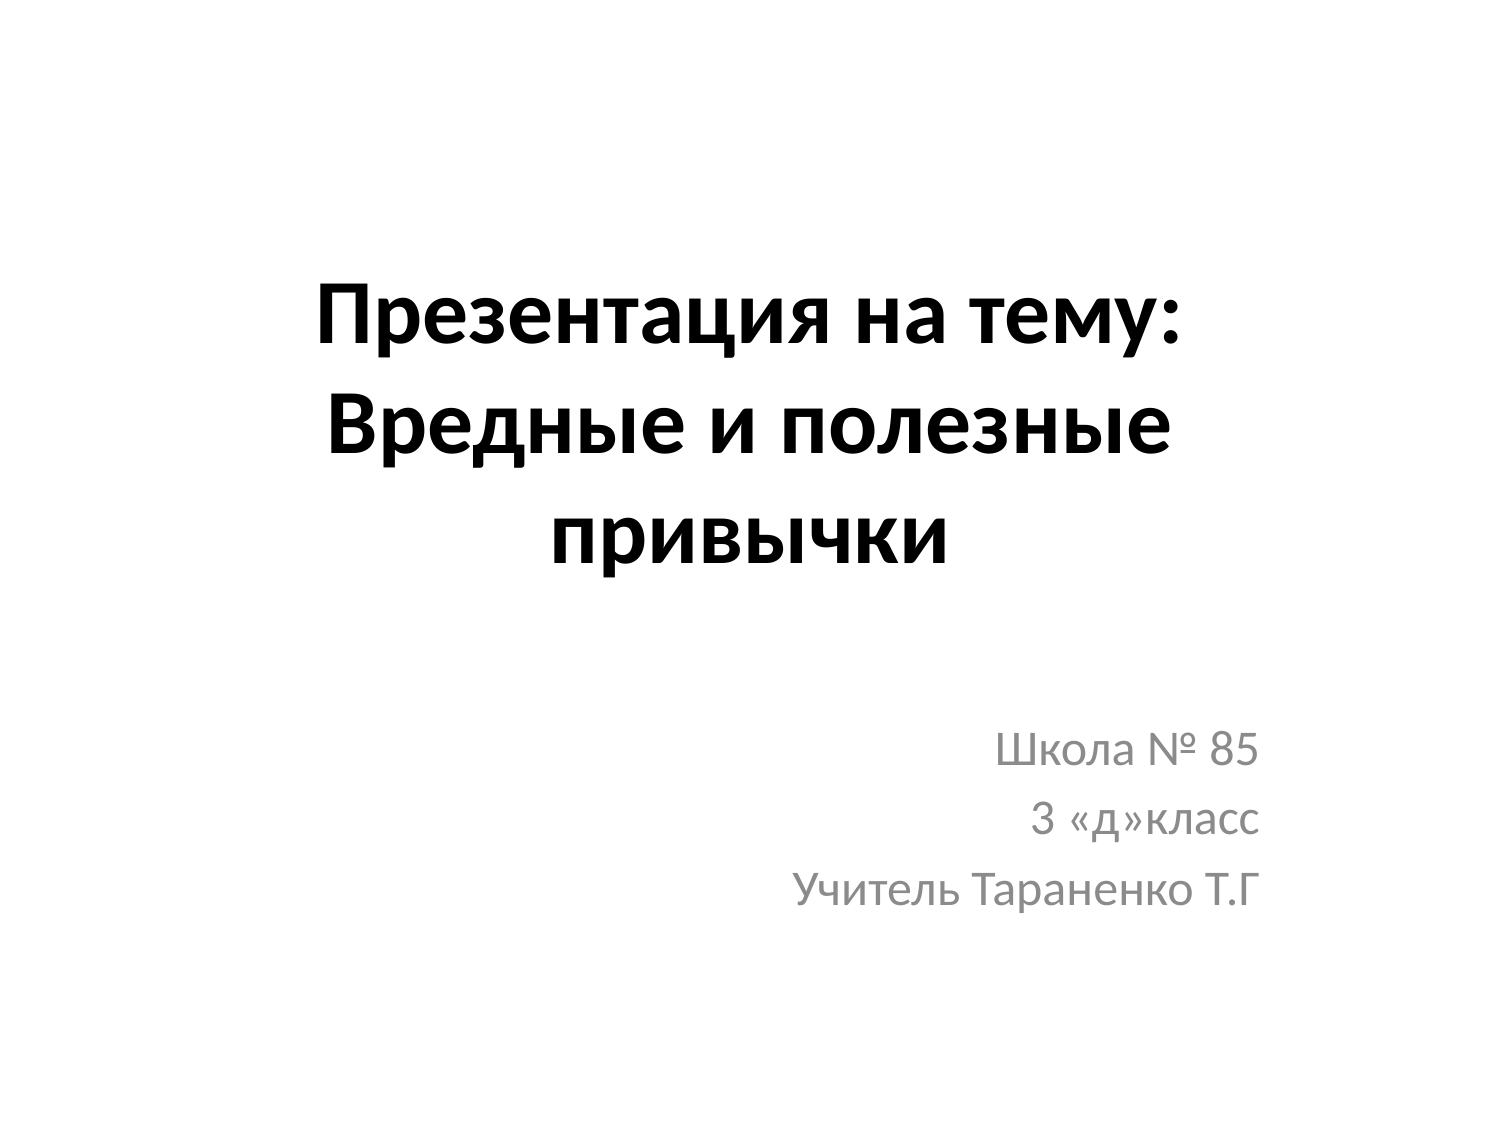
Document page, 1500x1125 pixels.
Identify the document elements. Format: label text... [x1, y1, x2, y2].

subtitle Школа № 85 3 «д»класс Учитель Тараненко Т.Г [225, 637, 1275, 925]
title Презентация на тему: Вредные и полезные привычки [112, 243, 1388, 591]
